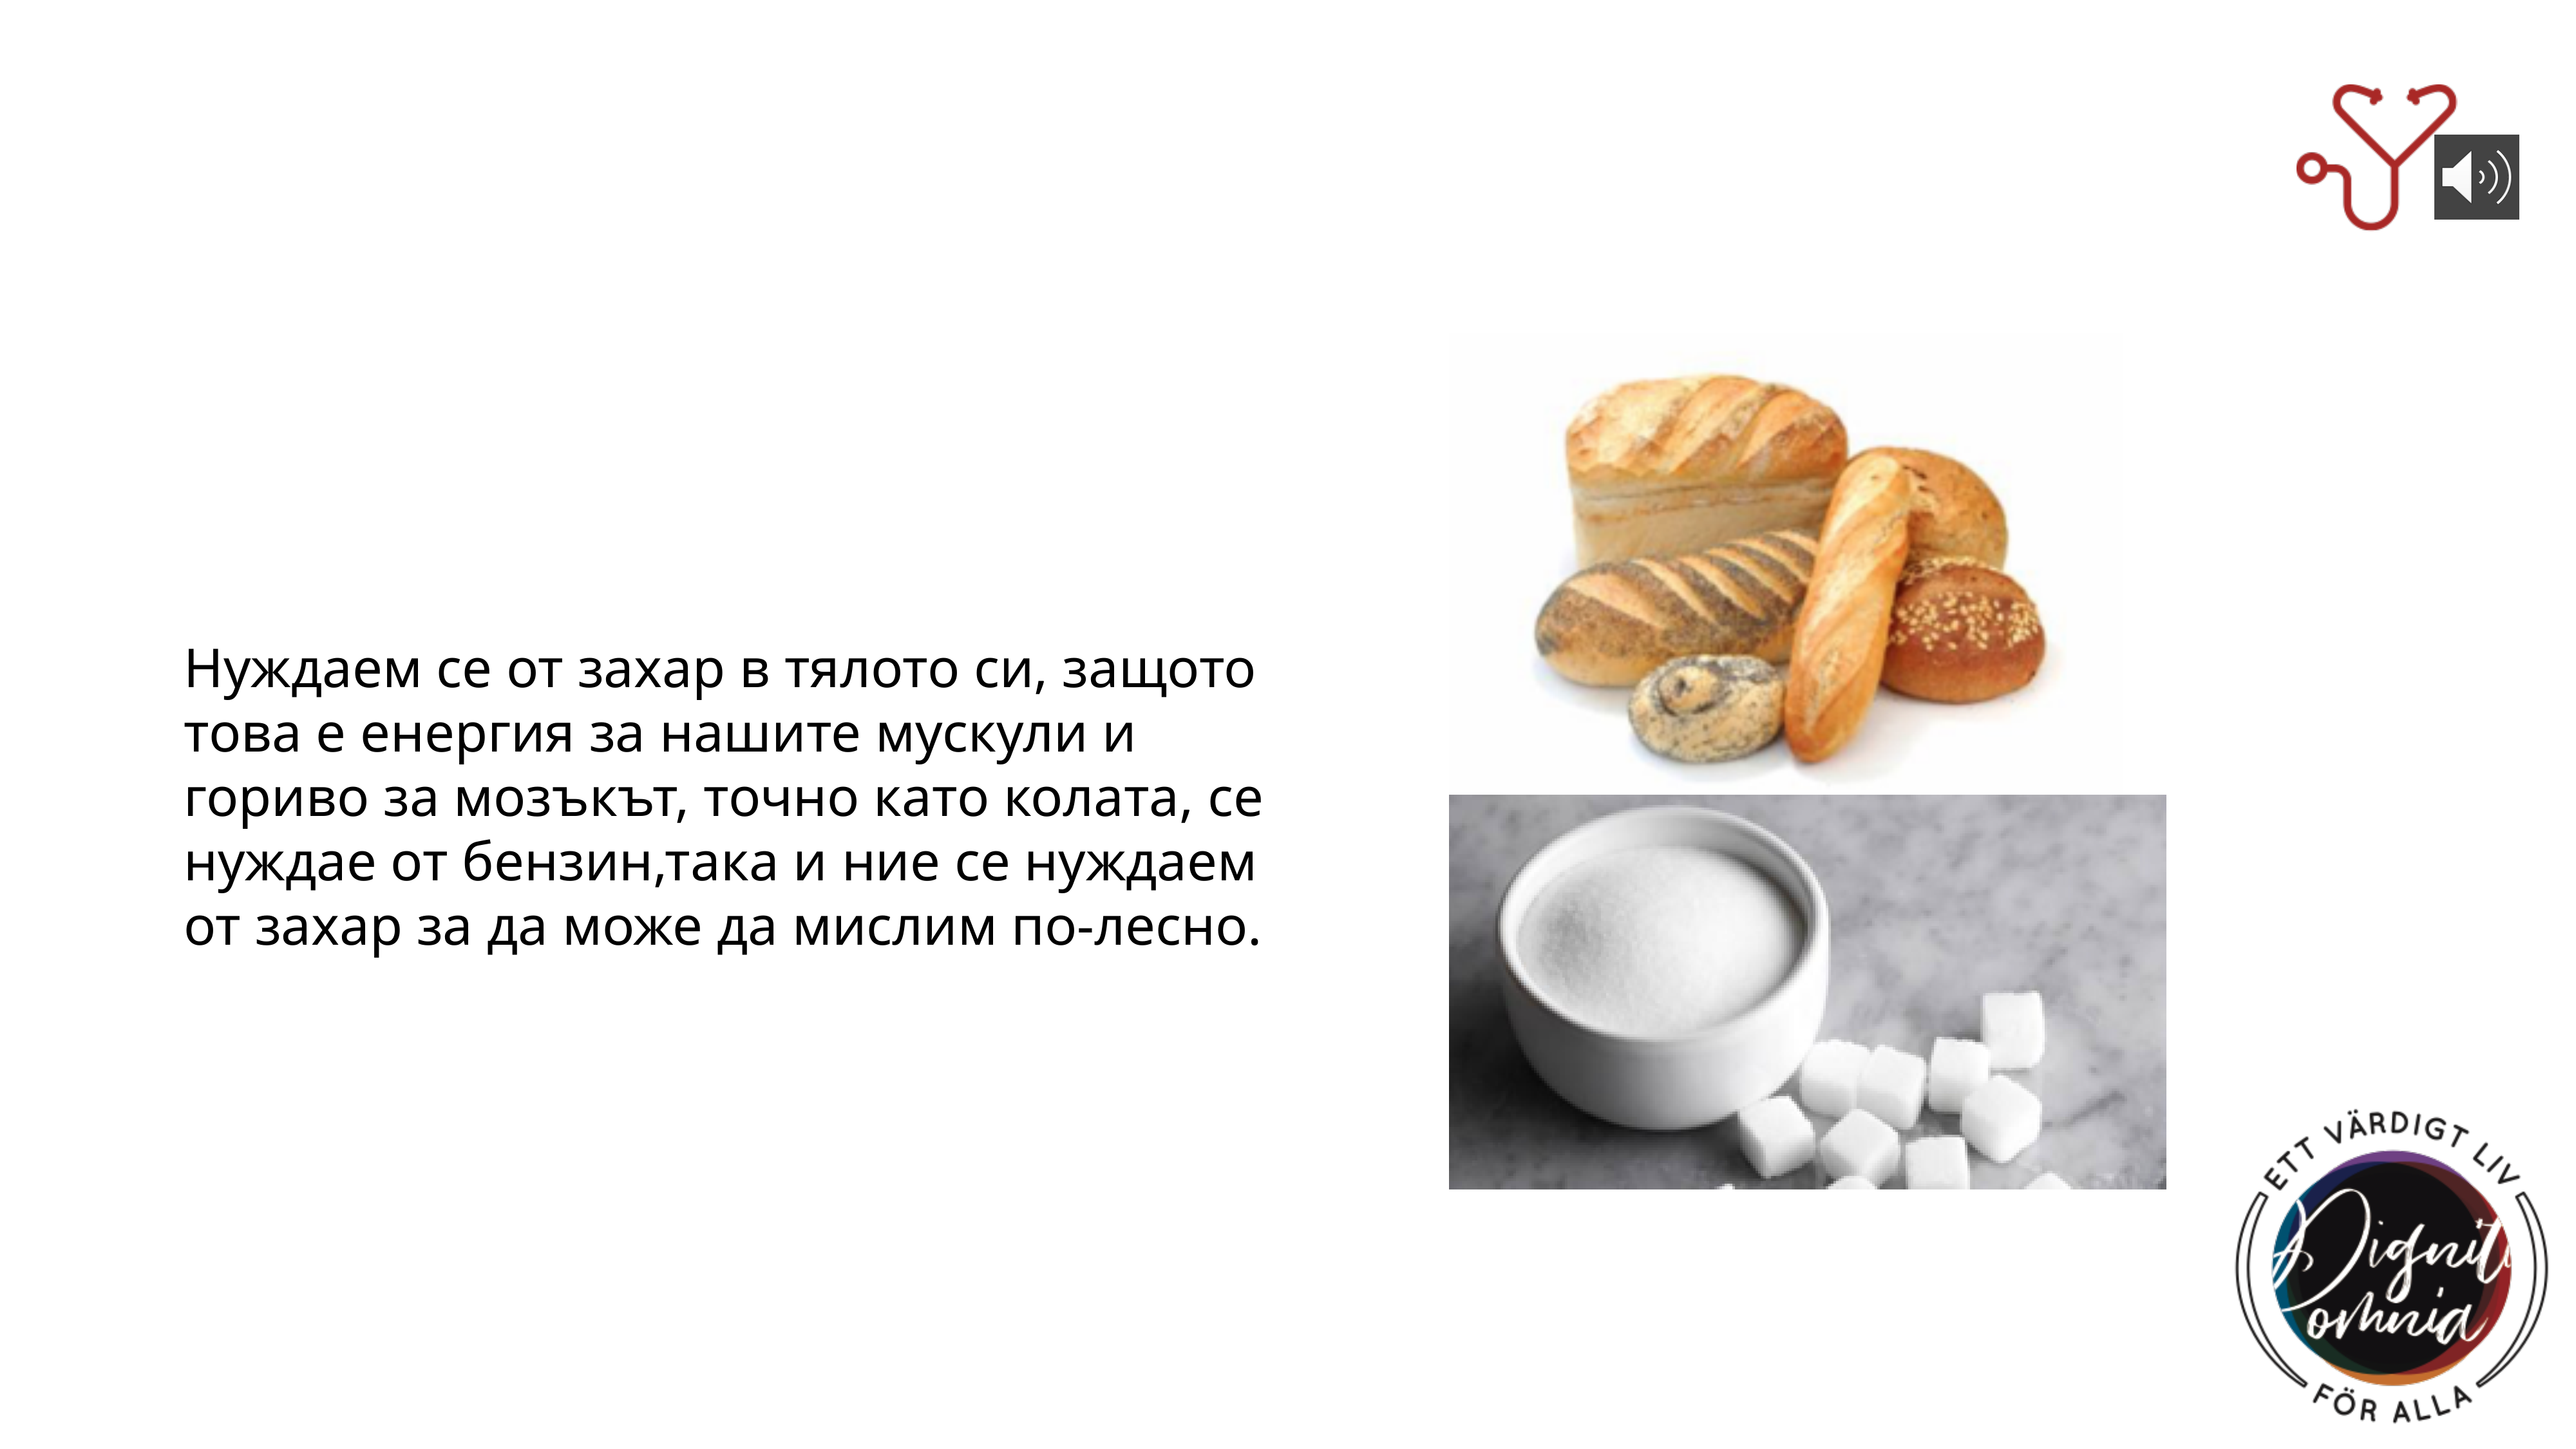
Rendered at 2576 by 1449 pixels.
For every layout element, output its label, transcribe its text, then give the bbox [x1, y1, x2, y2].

picture [2297, 84, 2520, 232]
picture [2206, 1081, 2576, 1449]
text_box Нуждаем се от захар в тялото си, защото това е енергия за нашите мускули и гориво за мозъкът, точно като колата, се нуждае от бензин,така и ние се нуждаем от захар за да може да мислим по-лесно. [178, 628, 1320, 961]
picture [1448, 333, 2166, 1189]
